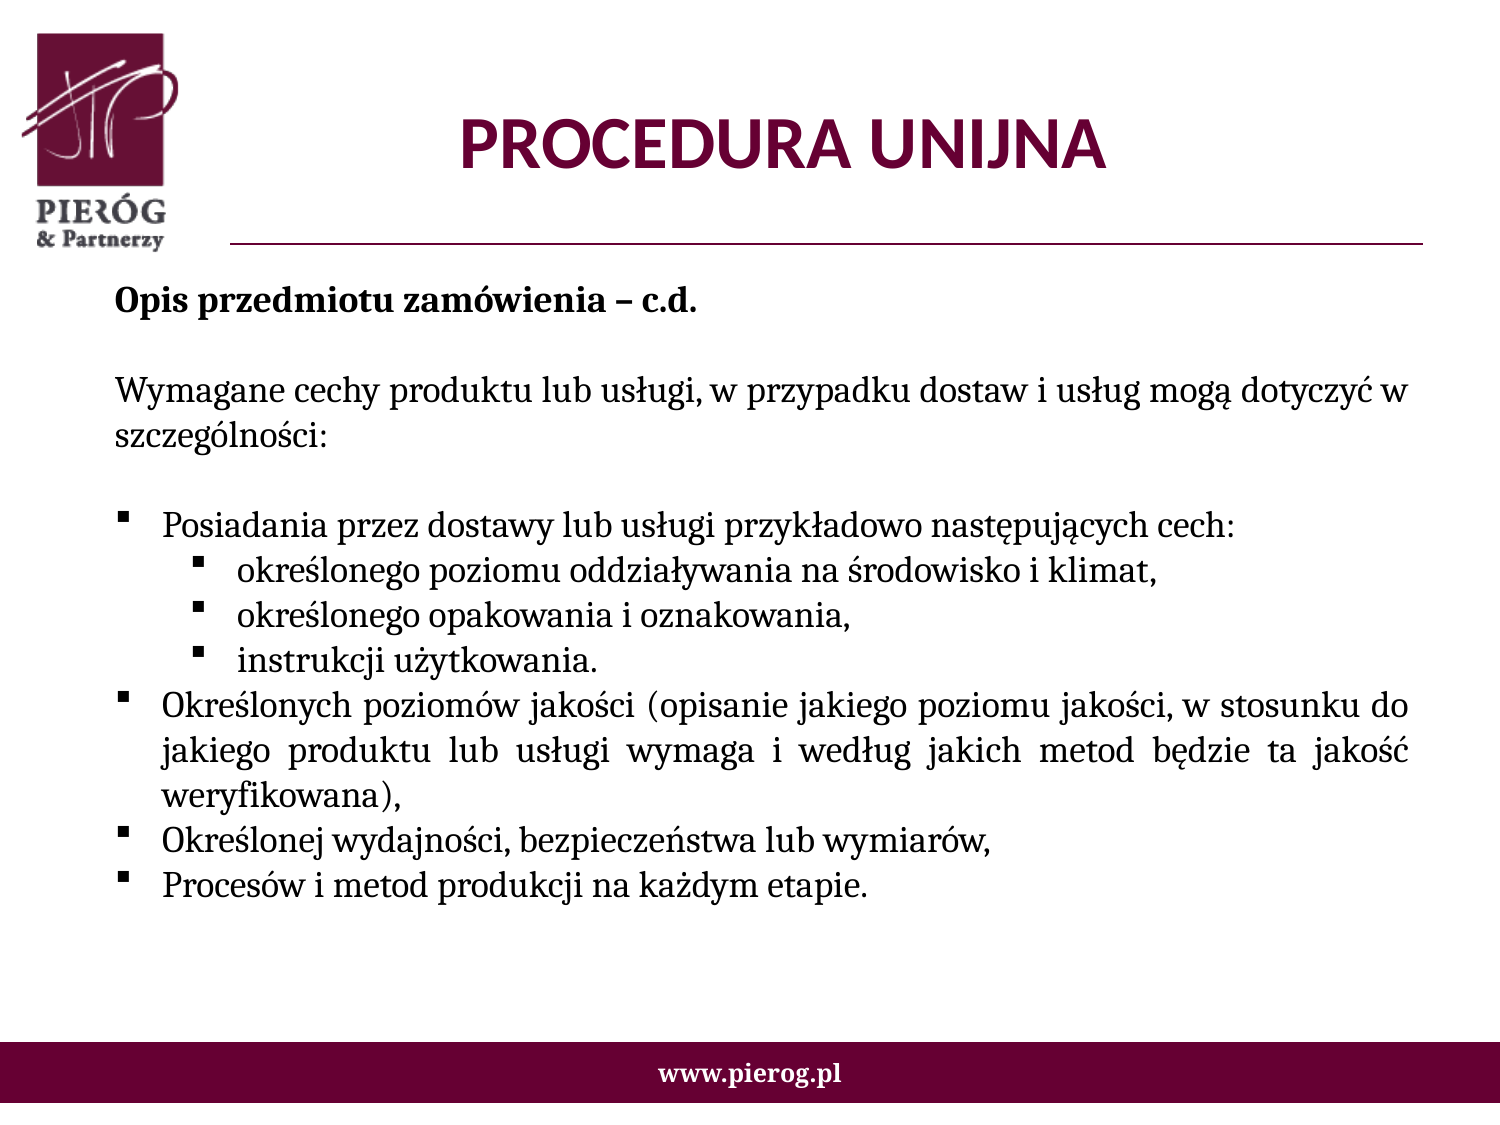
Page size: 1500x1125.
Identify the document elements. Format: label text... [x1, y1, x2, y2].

title PROCEDURA UNIJNA [75, 45, 1425, 233]
picture [0, 0, 205, 279]
text_box Opis przedmiotu zamówienia – c.d. Wymagane cechy produktu lub usługi, w przypadku dostaw i usług mogą dotyczyć w szczególności: Posiadania przez dostawy lub usługi przykładowo następujących cech: określonego poziomu oddziaływania na środowisko i klimat, określonego opakowania i oznakowania, instrukcji użytkowania. Określonych poziomów jakości (opisanie jakiego poziomu jakości, w stosunku do jakiego produktu lub usługi wymaga i według jakich metod będzie ta jakość weryfikowana), Określonej wydajności, bezpieczeństwa lub wymiarów, Procesów i metod produkcji na każdym etapie. [100, 267, 1425, 957]
